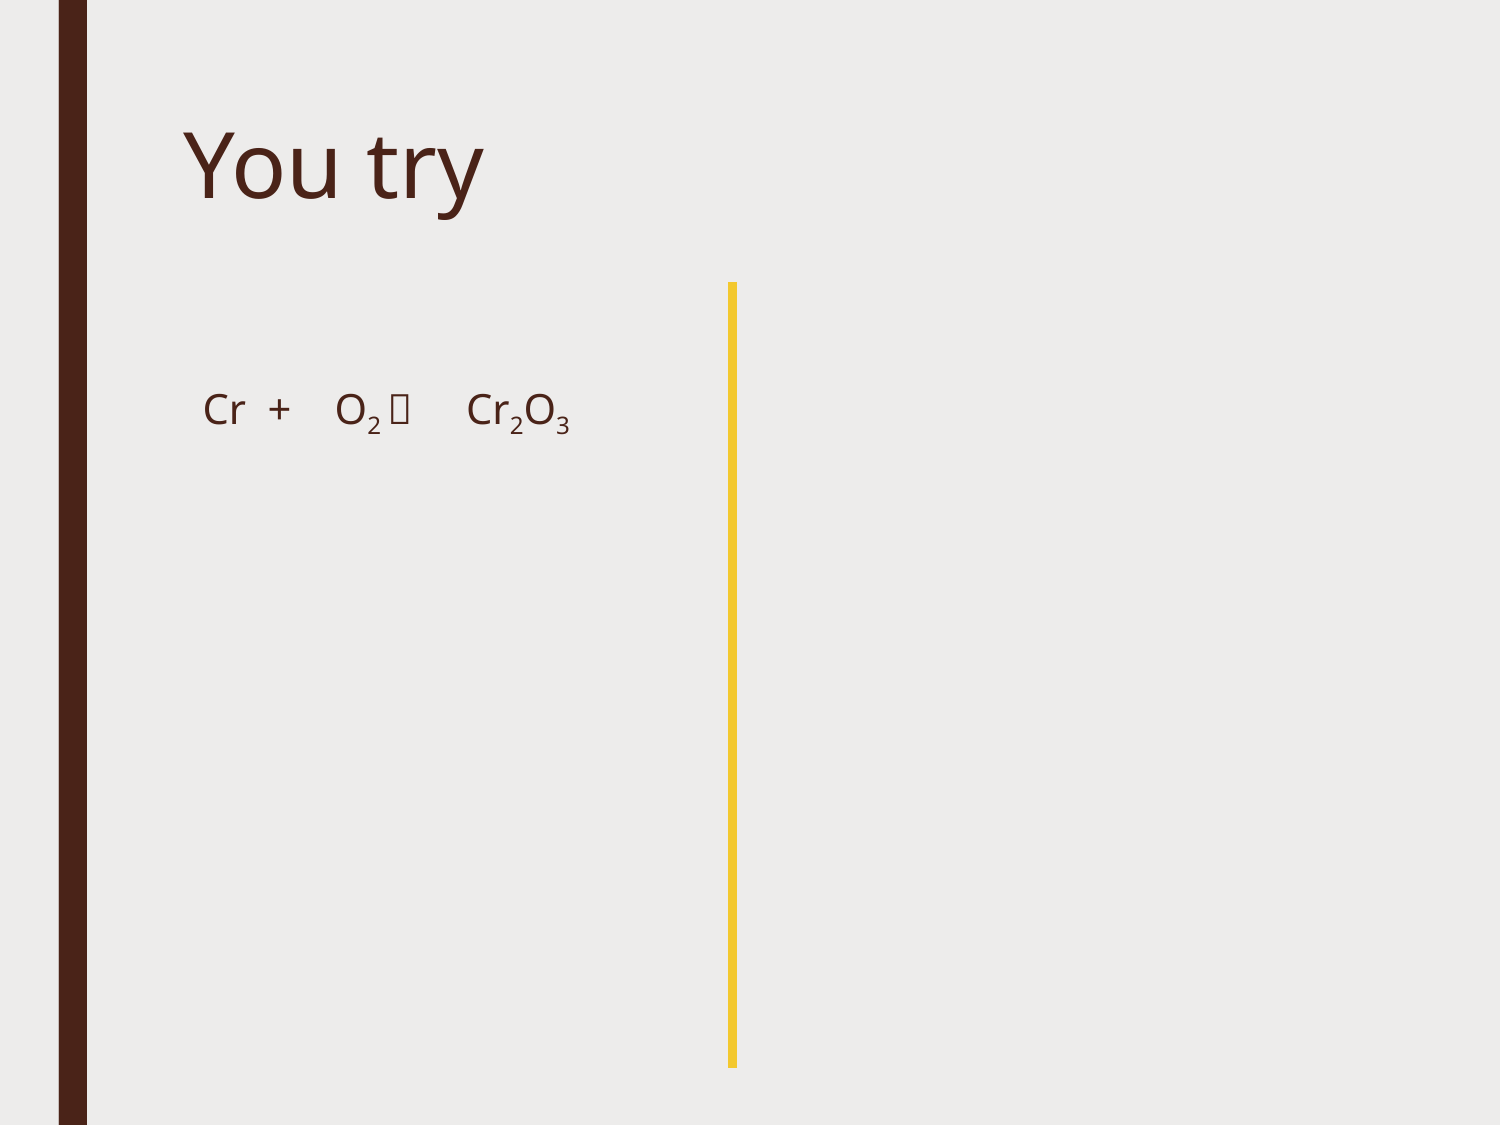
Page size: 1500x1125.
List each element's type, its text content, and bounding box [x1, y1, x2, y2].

title You try [168, 112, 1351, 357]
list Cr + O2  Cr2O3 [168, 375, 716, 963]
